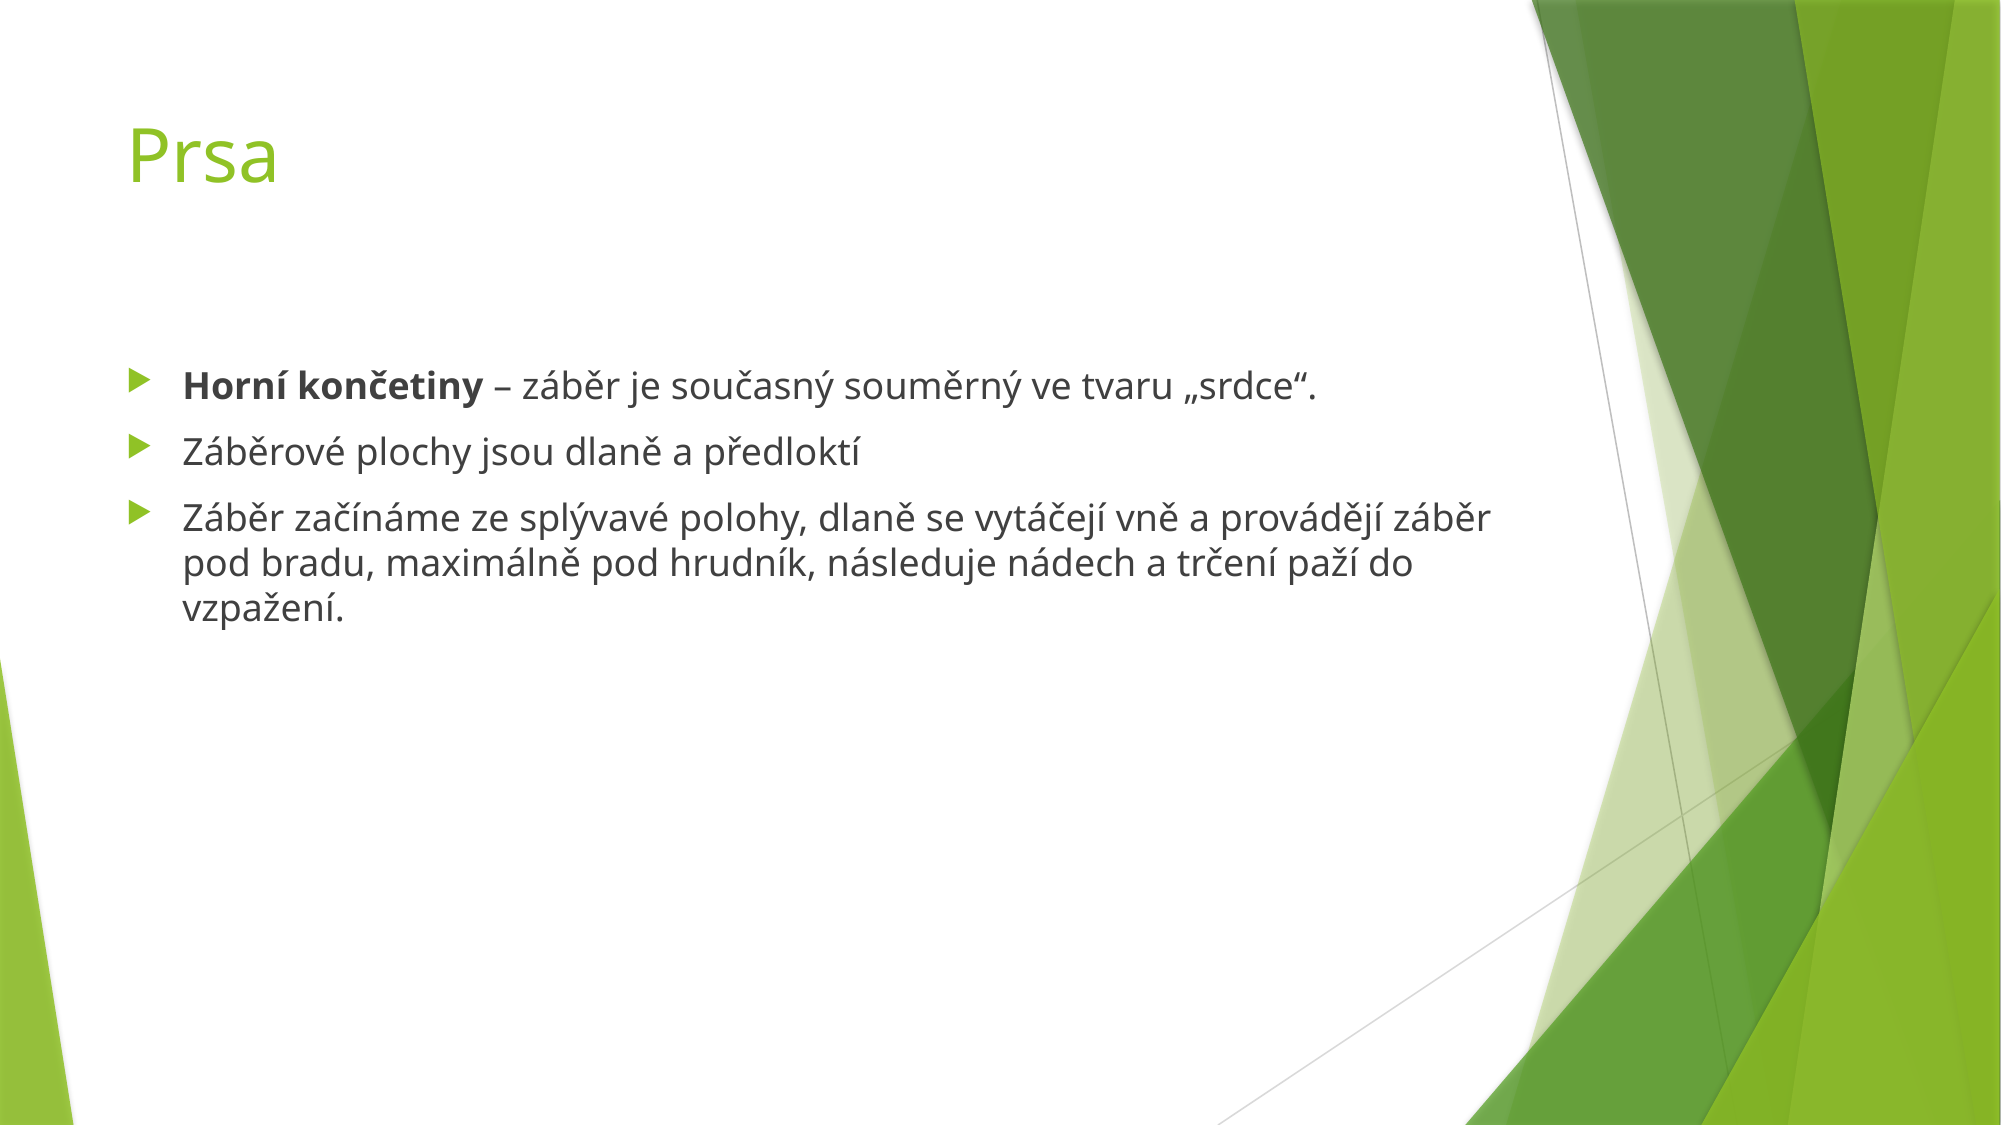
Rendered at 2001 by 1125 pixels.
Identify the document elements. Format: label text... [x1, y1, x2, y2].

title Prsa [111, 99, 1522, 317]
list Horní končetiny – záběr je současný souměrný ve tvaru „srdce“. Záběrové plochy jsou dlaně a předloktí Záběr začínáme ze splývavé polohy, dlaně se vytáčejí vně a provádějí záběr pod bradu, maximálně pod hrudník, následuje nádech a trčení paží do vzpažení. [111, 354, 1522, 992]
